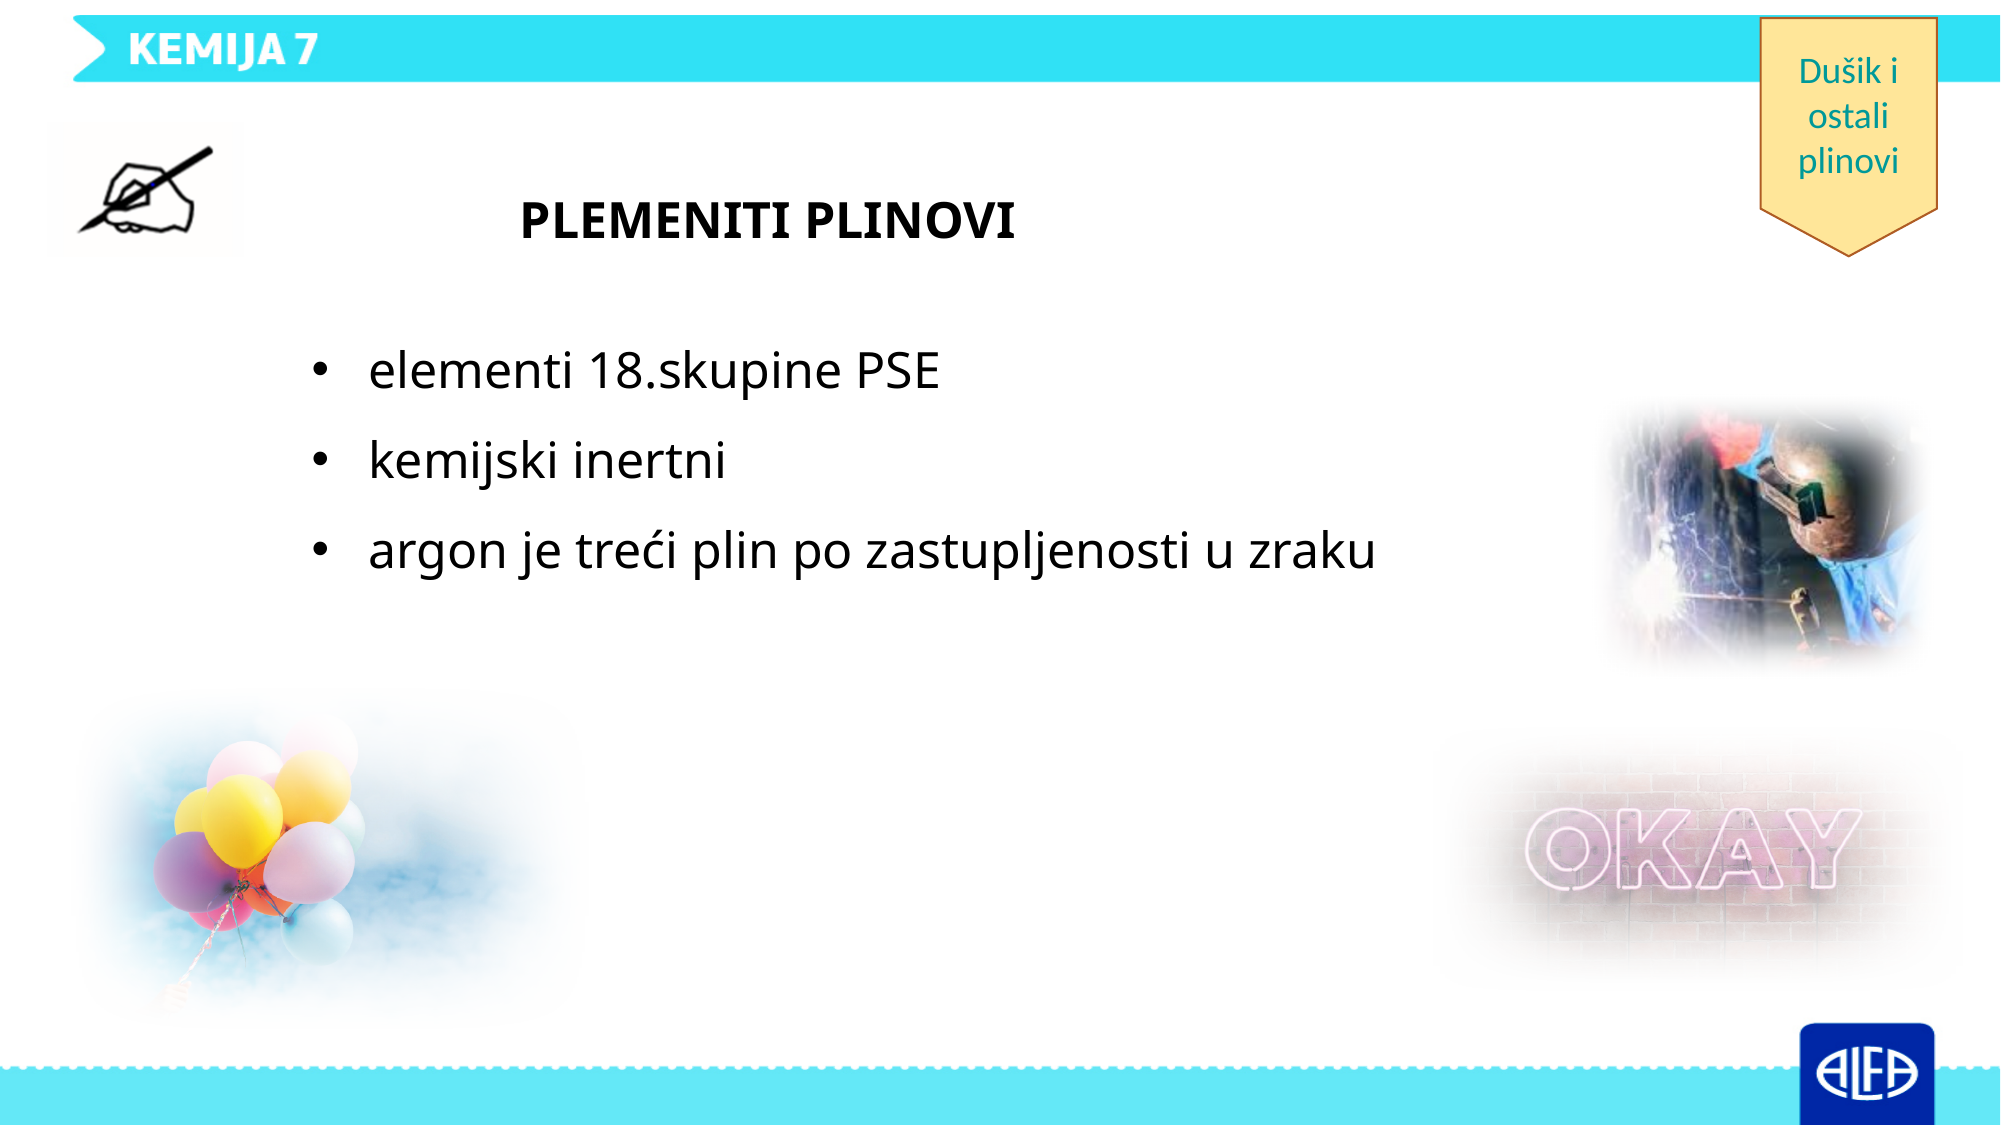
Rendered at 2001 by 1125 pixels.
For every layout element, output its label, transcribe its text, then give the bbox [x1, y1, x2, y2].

picture [0, 0, 2001, 1125]
text_box PLEMENITI PLINOVI elementi 18.skupine PSE kemijski inertni argon je treći plin po zastupljenosti u zraku [296, 180, 1632, 646]
text_box Dušik i ostali plinovi [1759, 16, 1938, 258]
